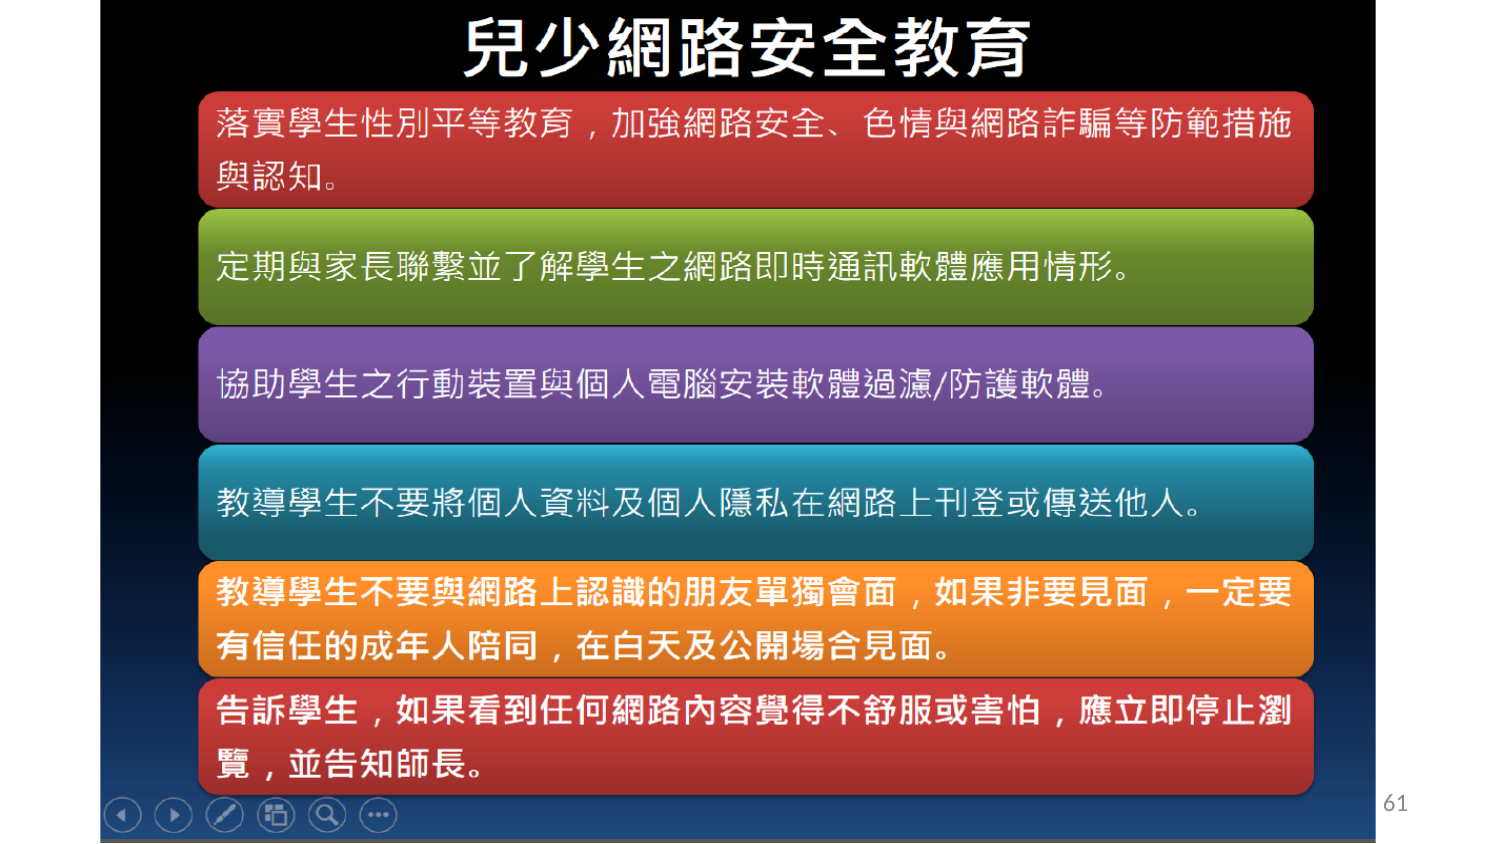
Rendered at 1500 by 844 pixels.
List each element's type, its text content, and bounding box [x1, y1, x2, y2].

slide_number 61 [1380, 778, 1424, 824]
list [100, 0, 1376, 843]
